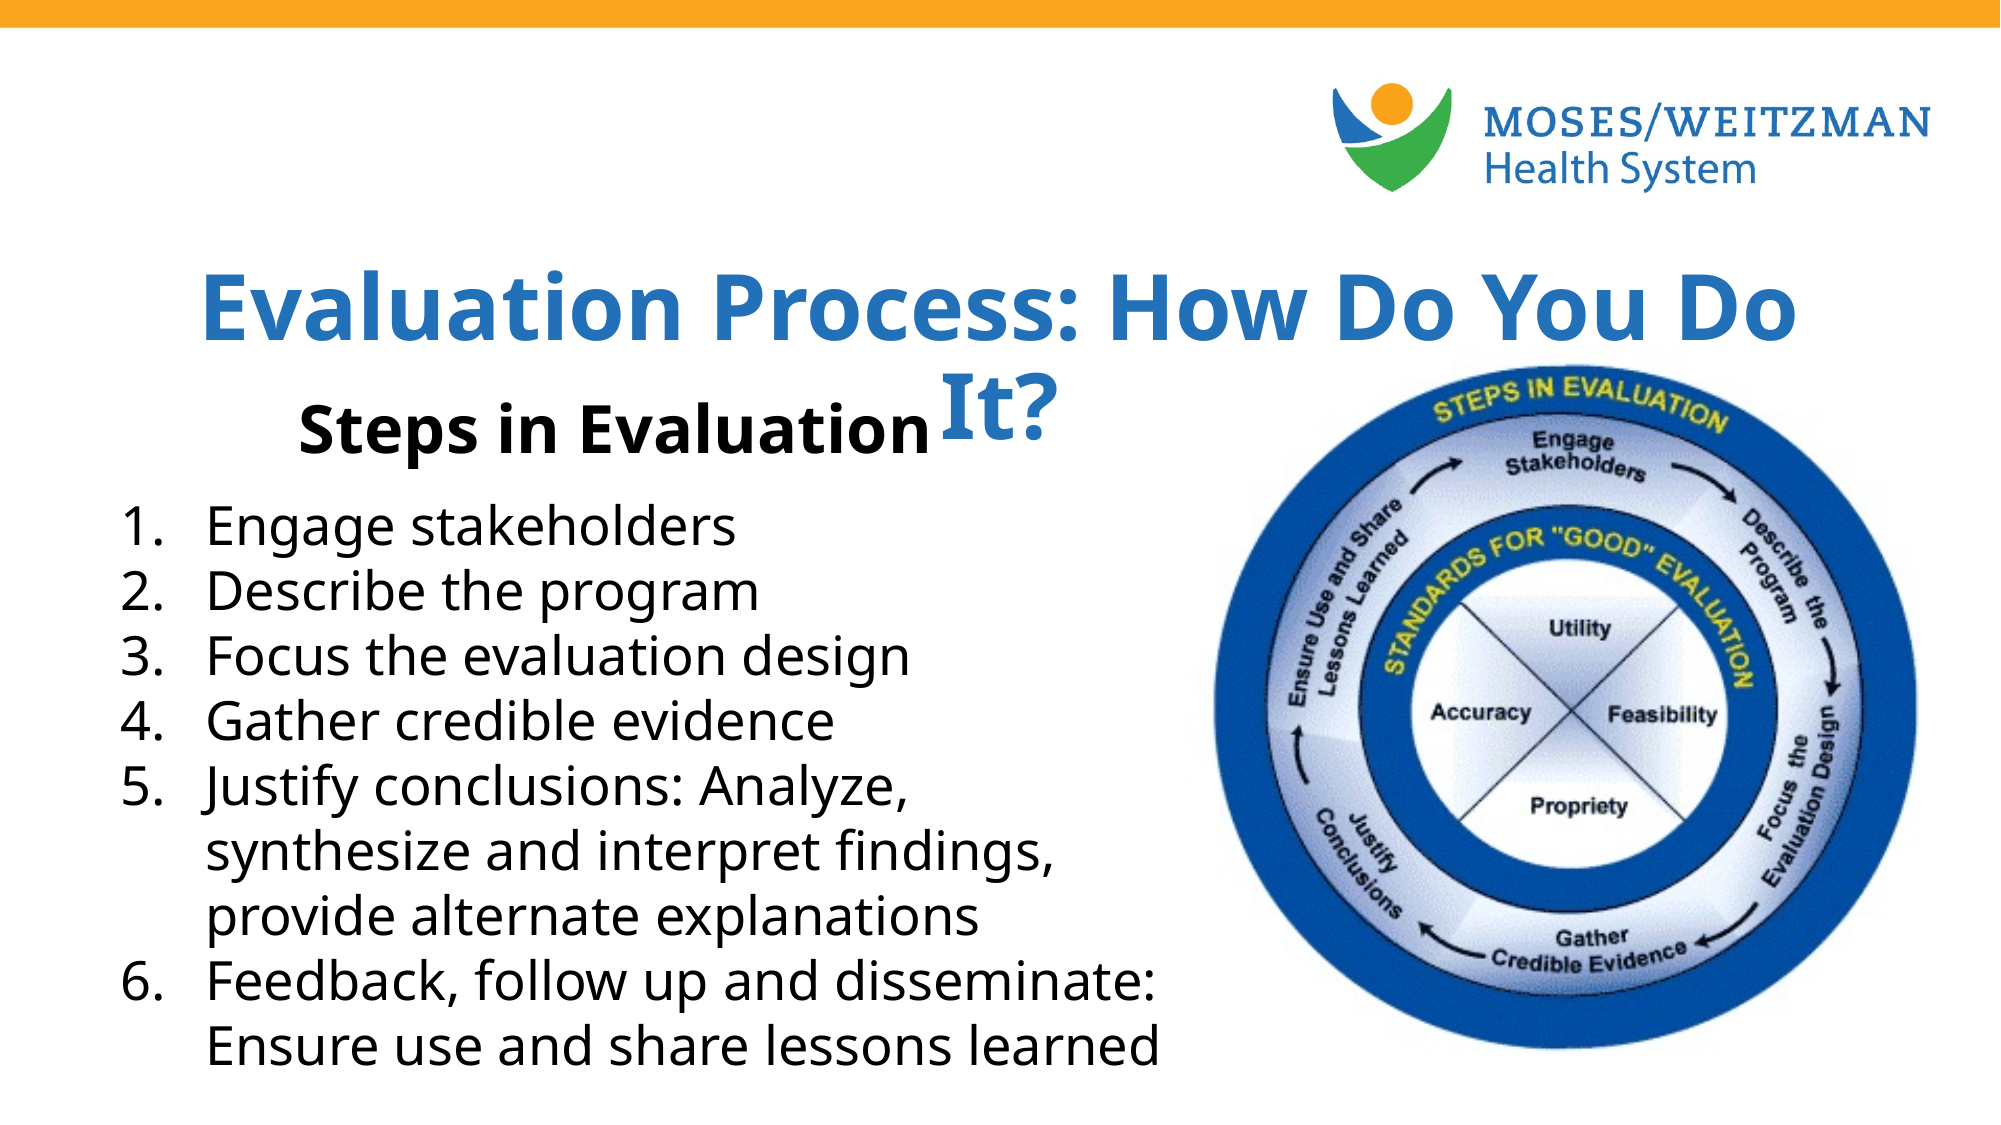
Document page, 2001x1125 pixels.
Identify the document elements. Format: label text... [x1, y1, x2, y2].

picture [0, 0, 2000, 1125]
text_box Steps in Evaluation Engage stakeholders Describe the program Focus the evaluation design Gather credible evidence Justify conclusions: Analyze, synthesize and interpret findings, provide alternate explanations Feedback, follow up and disseminate: Ensure use and share lessons learned [30, 379, 1185, 1040]
text_box Evaluation Process: How Do You Do It? [137, 254, 1863, 379]
